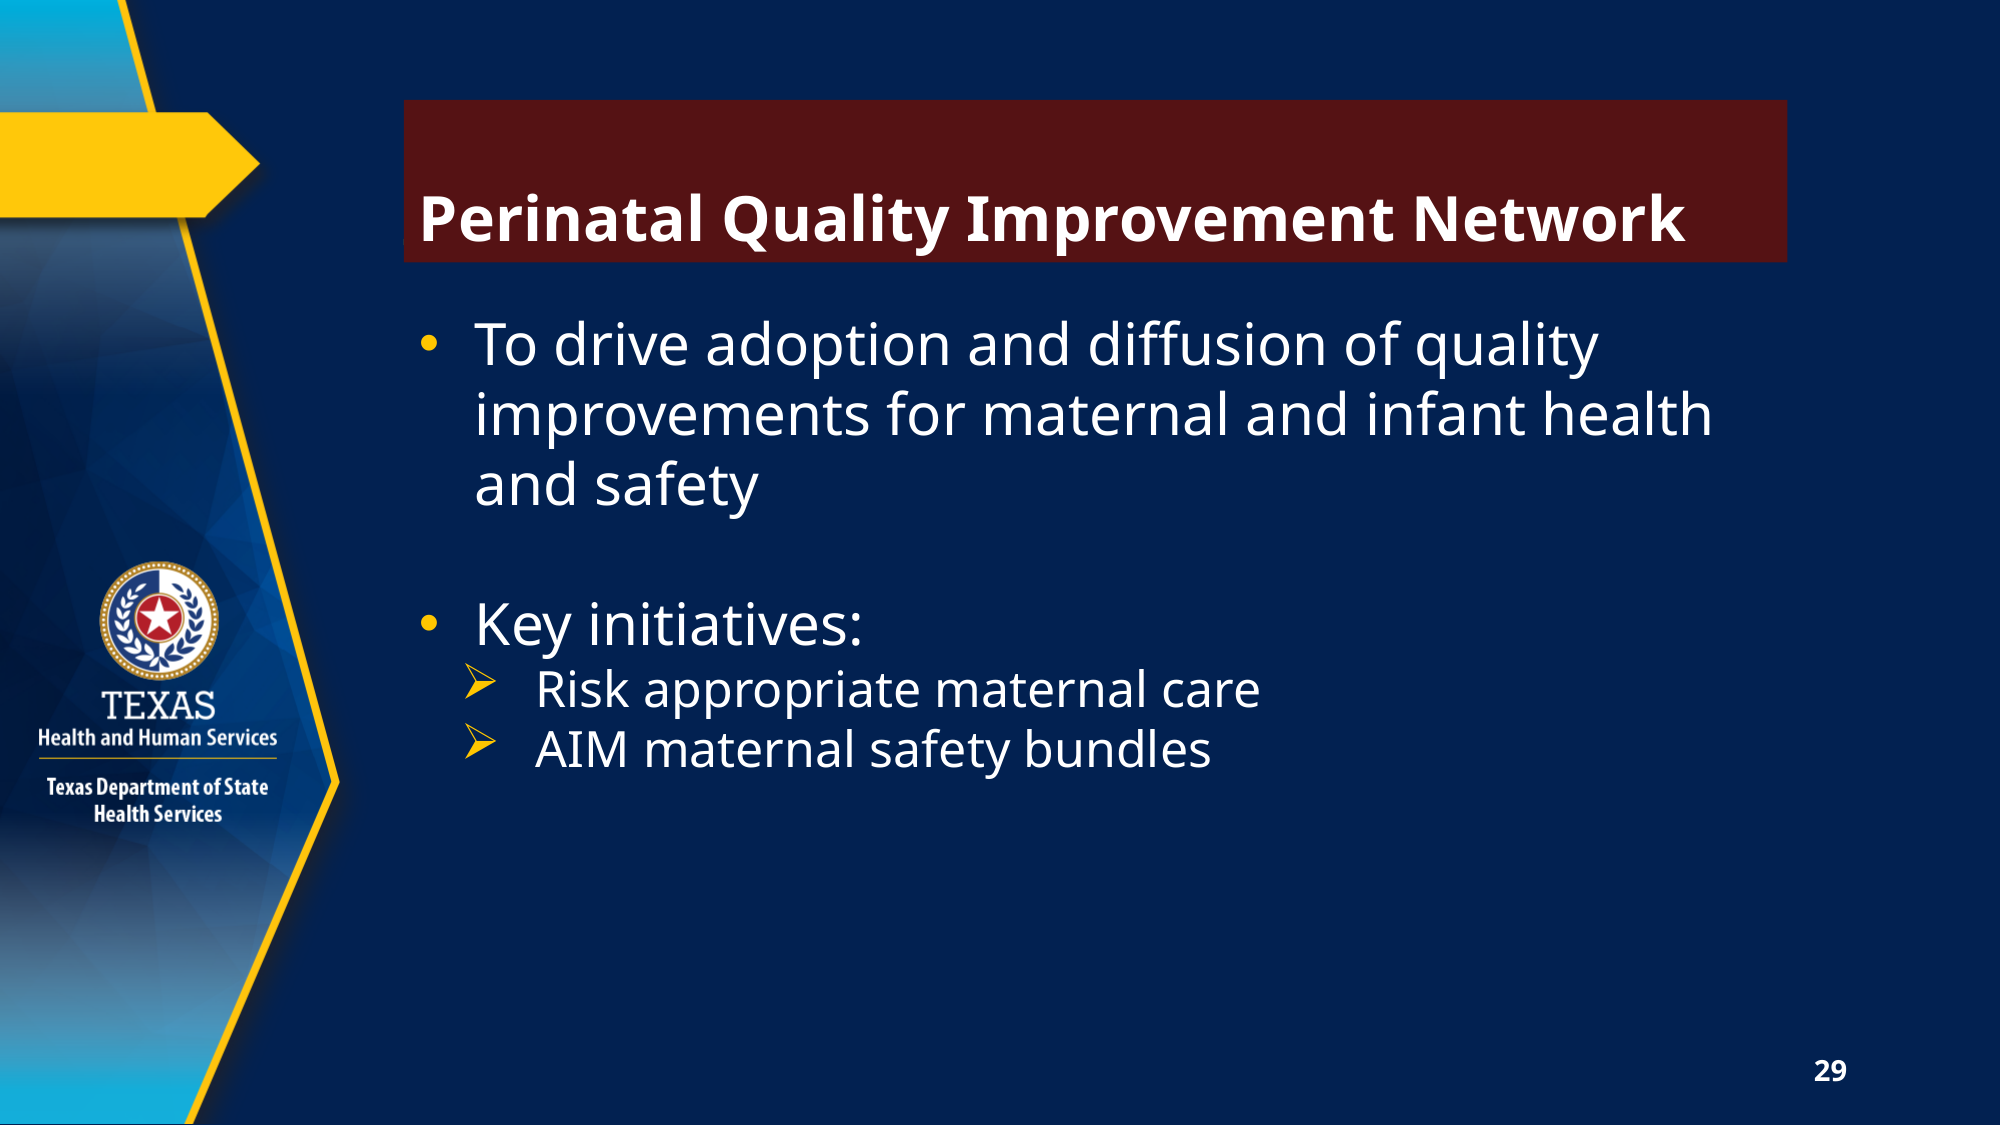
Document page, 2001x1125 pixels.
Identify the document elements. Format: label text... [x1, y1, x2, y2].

title Perinatal Quality Improvement Network [403, 99, 1788, 263]
slide_number 29 [1412, 1042, 1863, 1103]
text_box To drive adoption and diffusion of quality improvements for maternal and infant health and safety Key initiatives: Risk appropriate maternal care AIM maternal safety bundles [403, 299, 1742, 1035]
picture [0, 0, 2001, 1125]
